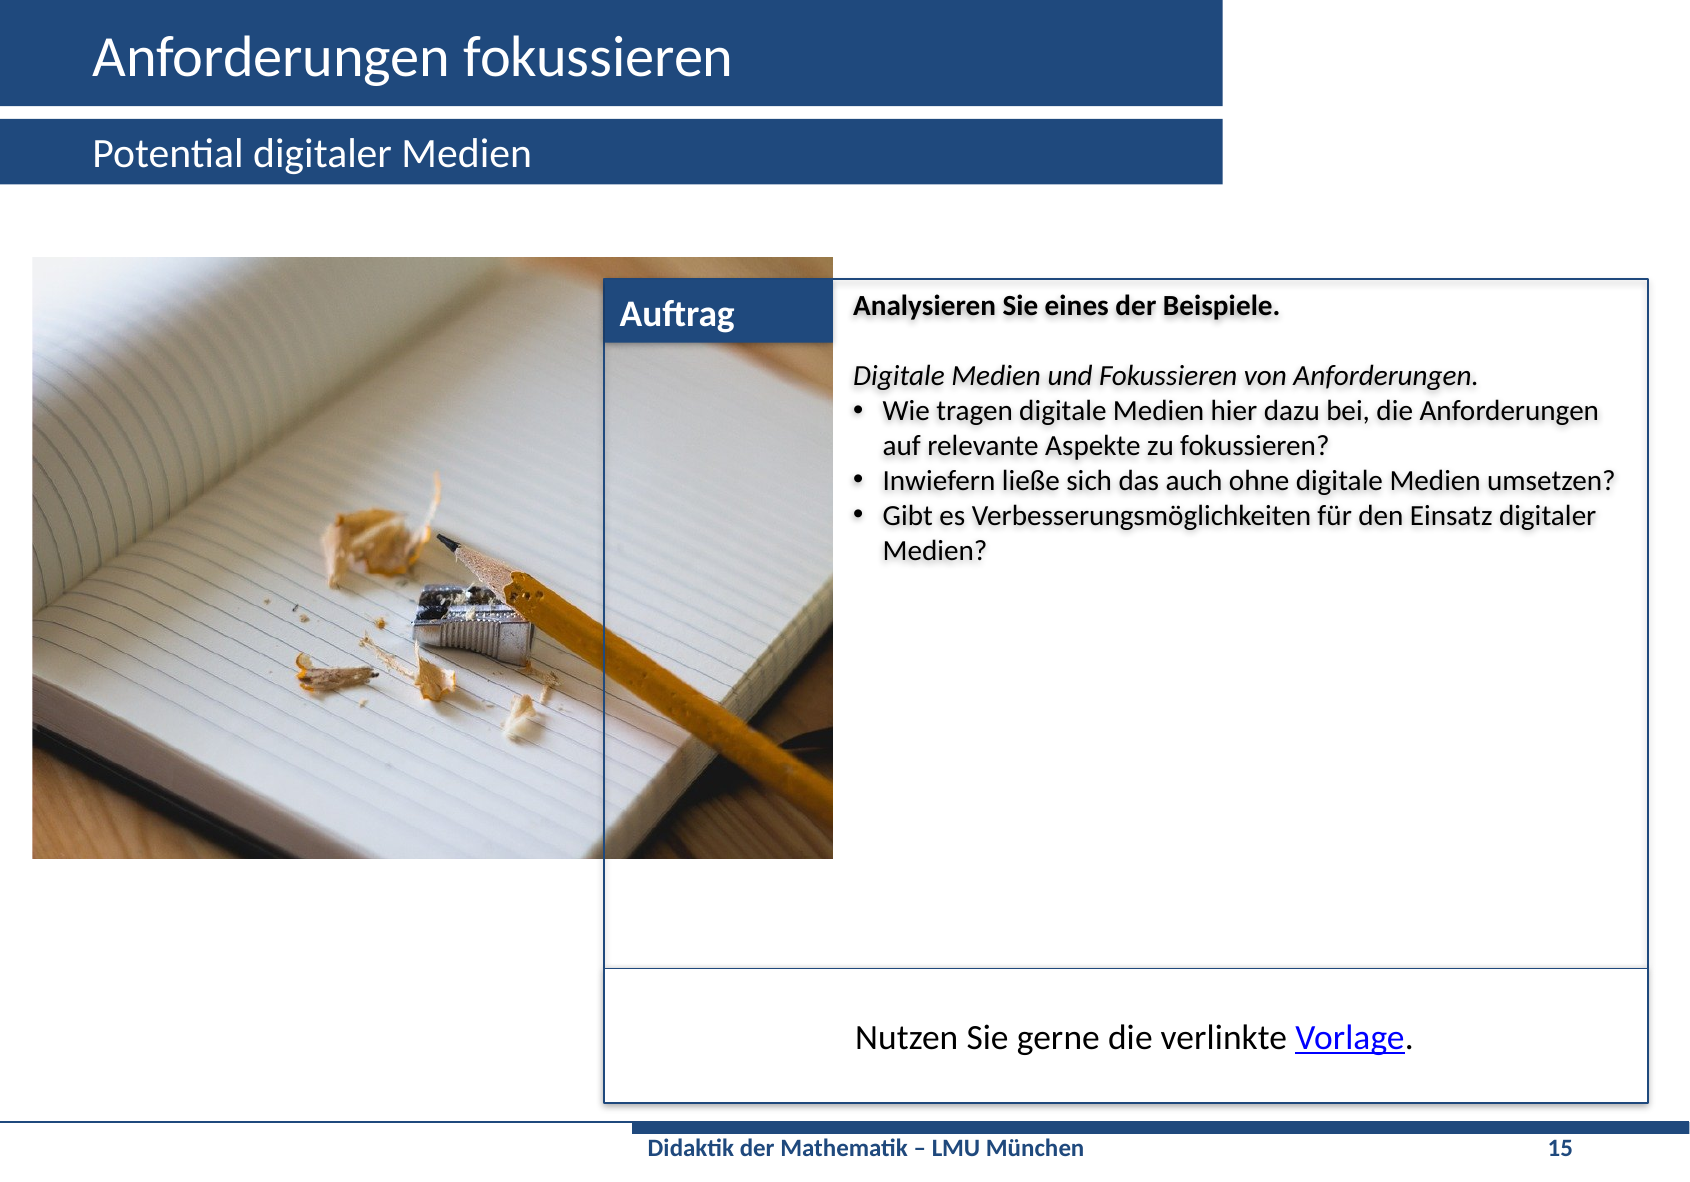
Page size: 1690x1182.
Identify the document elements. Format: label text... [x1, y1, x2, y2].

list Potential digitaler Medien [76, 117, 1211, 185]
title Anforderungen fokussieren [76, 0, 1211, 107]
text_box [32, 257, 833, 859]
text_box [603, 279, 1649, 1104]
